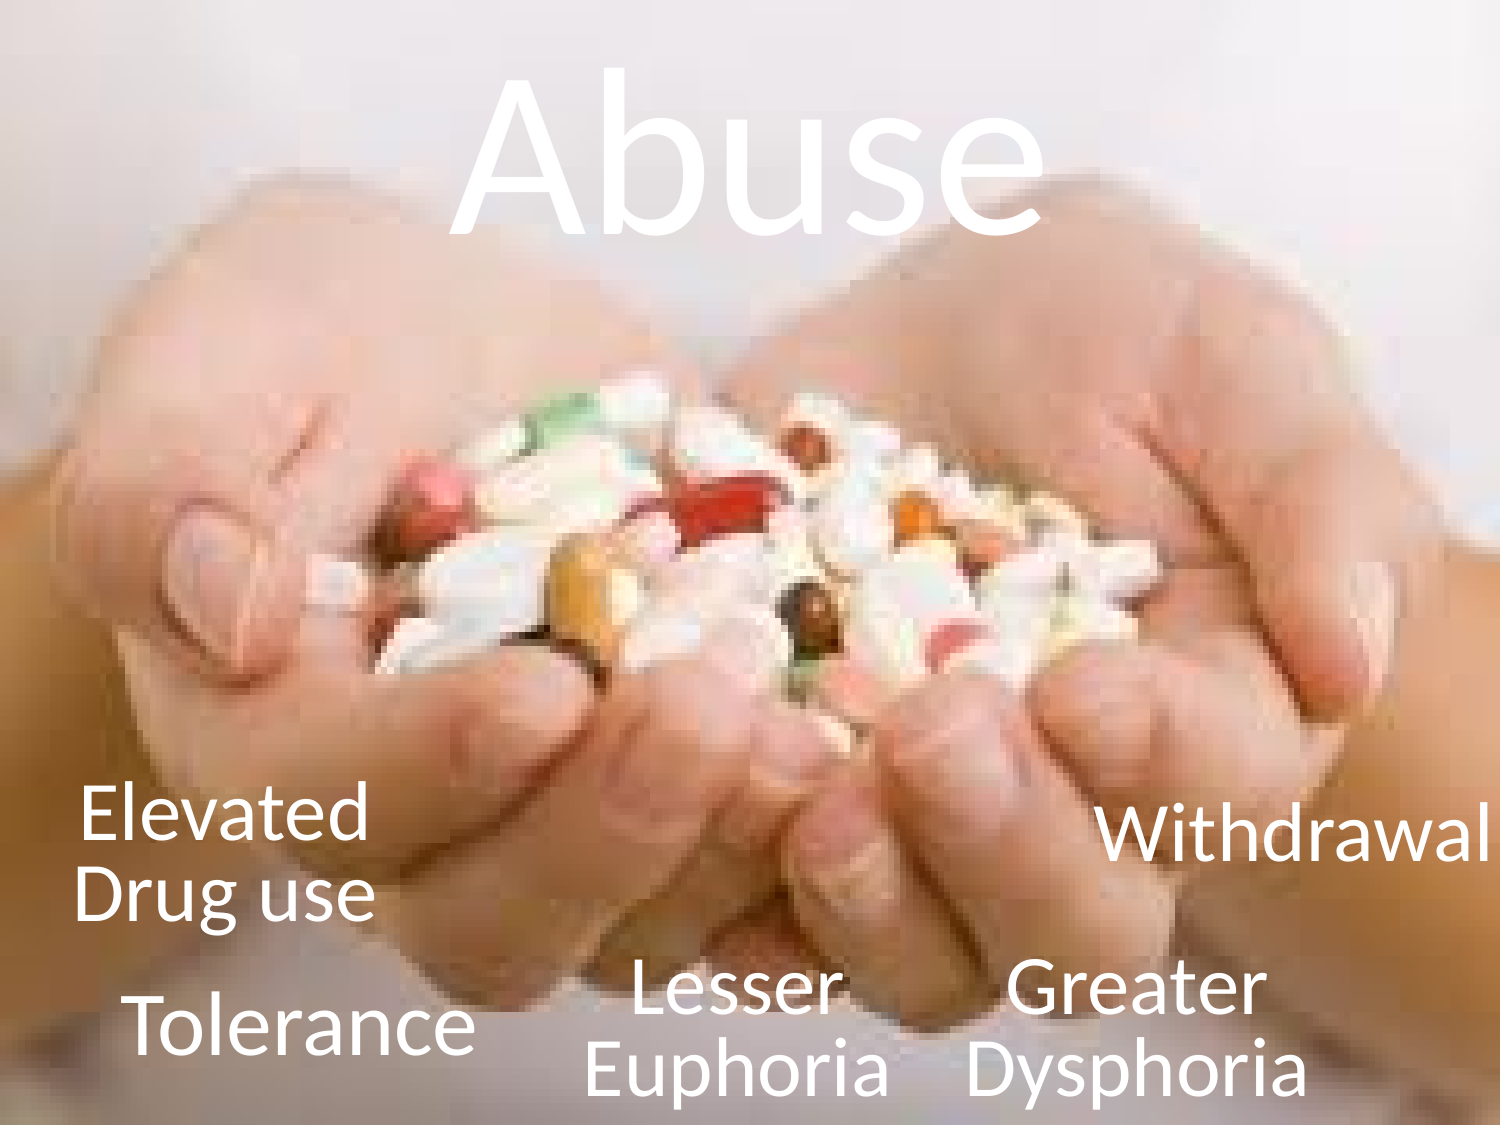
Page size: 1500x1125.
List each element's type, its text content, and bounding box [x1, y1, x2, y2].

text_box Greater Dysphoria [937, 937, 1338, 1125]
text_box Elevated Drug use [24, 762, 425, 950]
picture [0, 0, 1500, 1125]
text_box Withdrawal [1062, 733, 1500, 921]
title Abuse [75, 45, 1425, 233]
text_box Lesser Euphoria [537, 937, 937, 1125]
text_box Tolerance [99, 924, 500, 1113]
